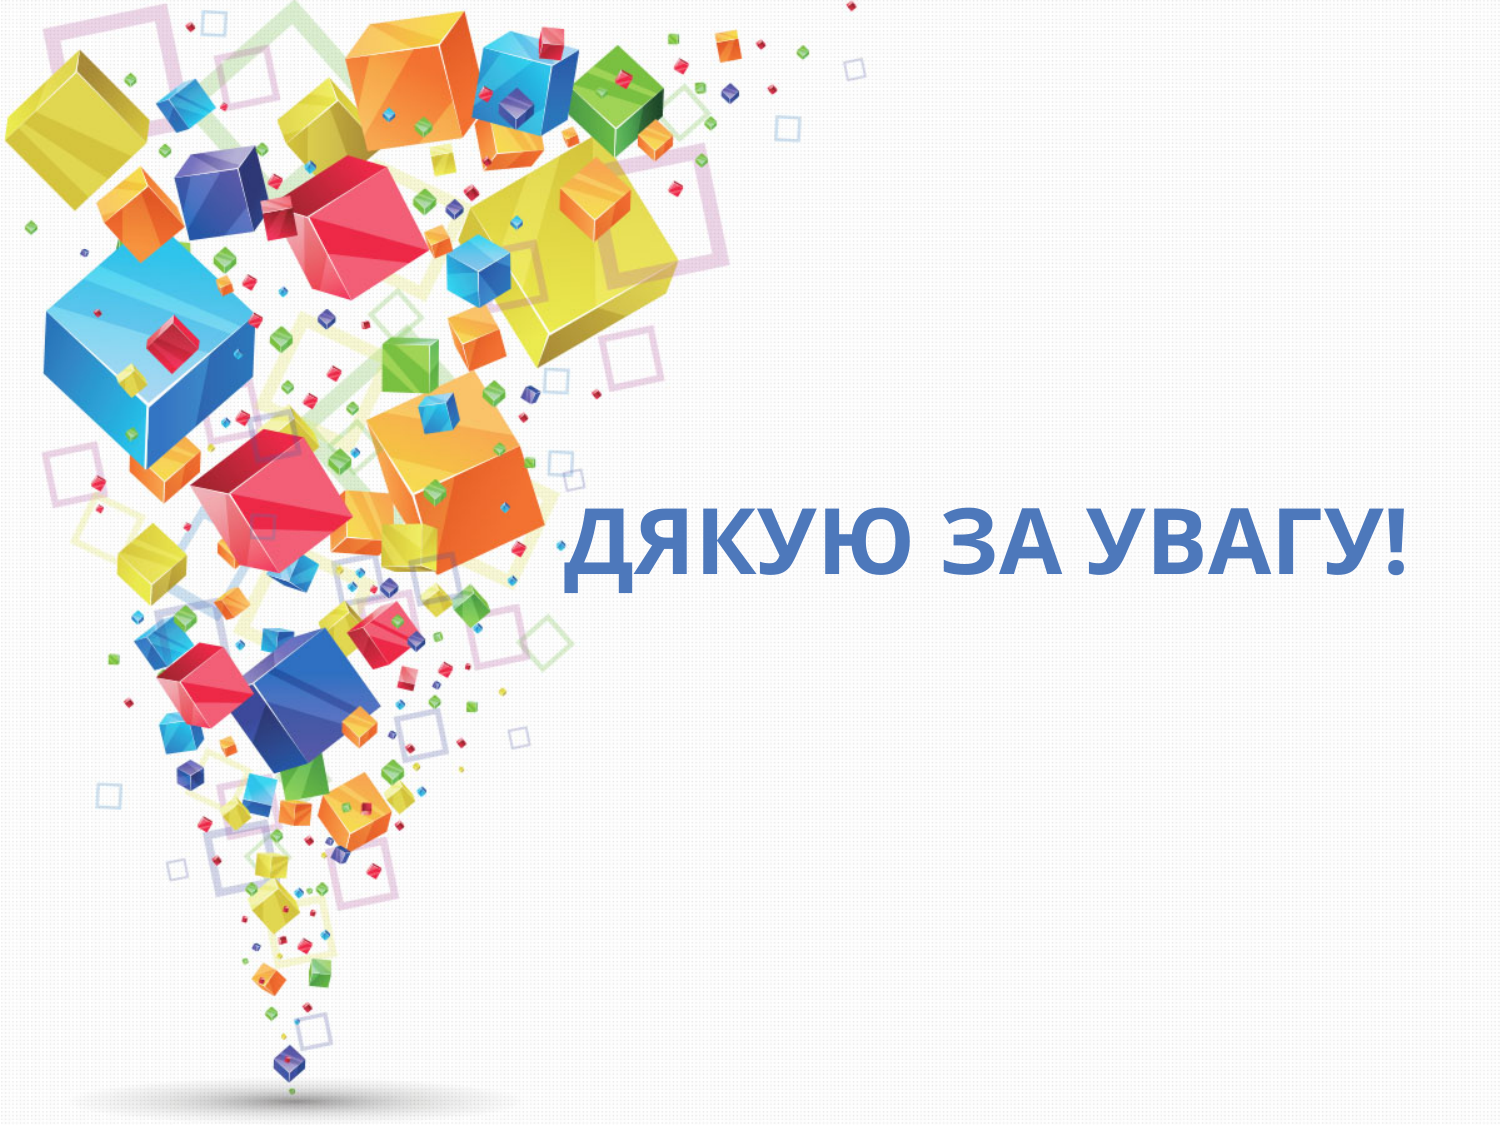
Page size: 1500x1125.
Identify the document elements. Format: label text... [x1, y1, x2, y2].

title Дякую за увагу! [500, 425, 1475, 650]
picture [0, 0, 1500, 1125]
